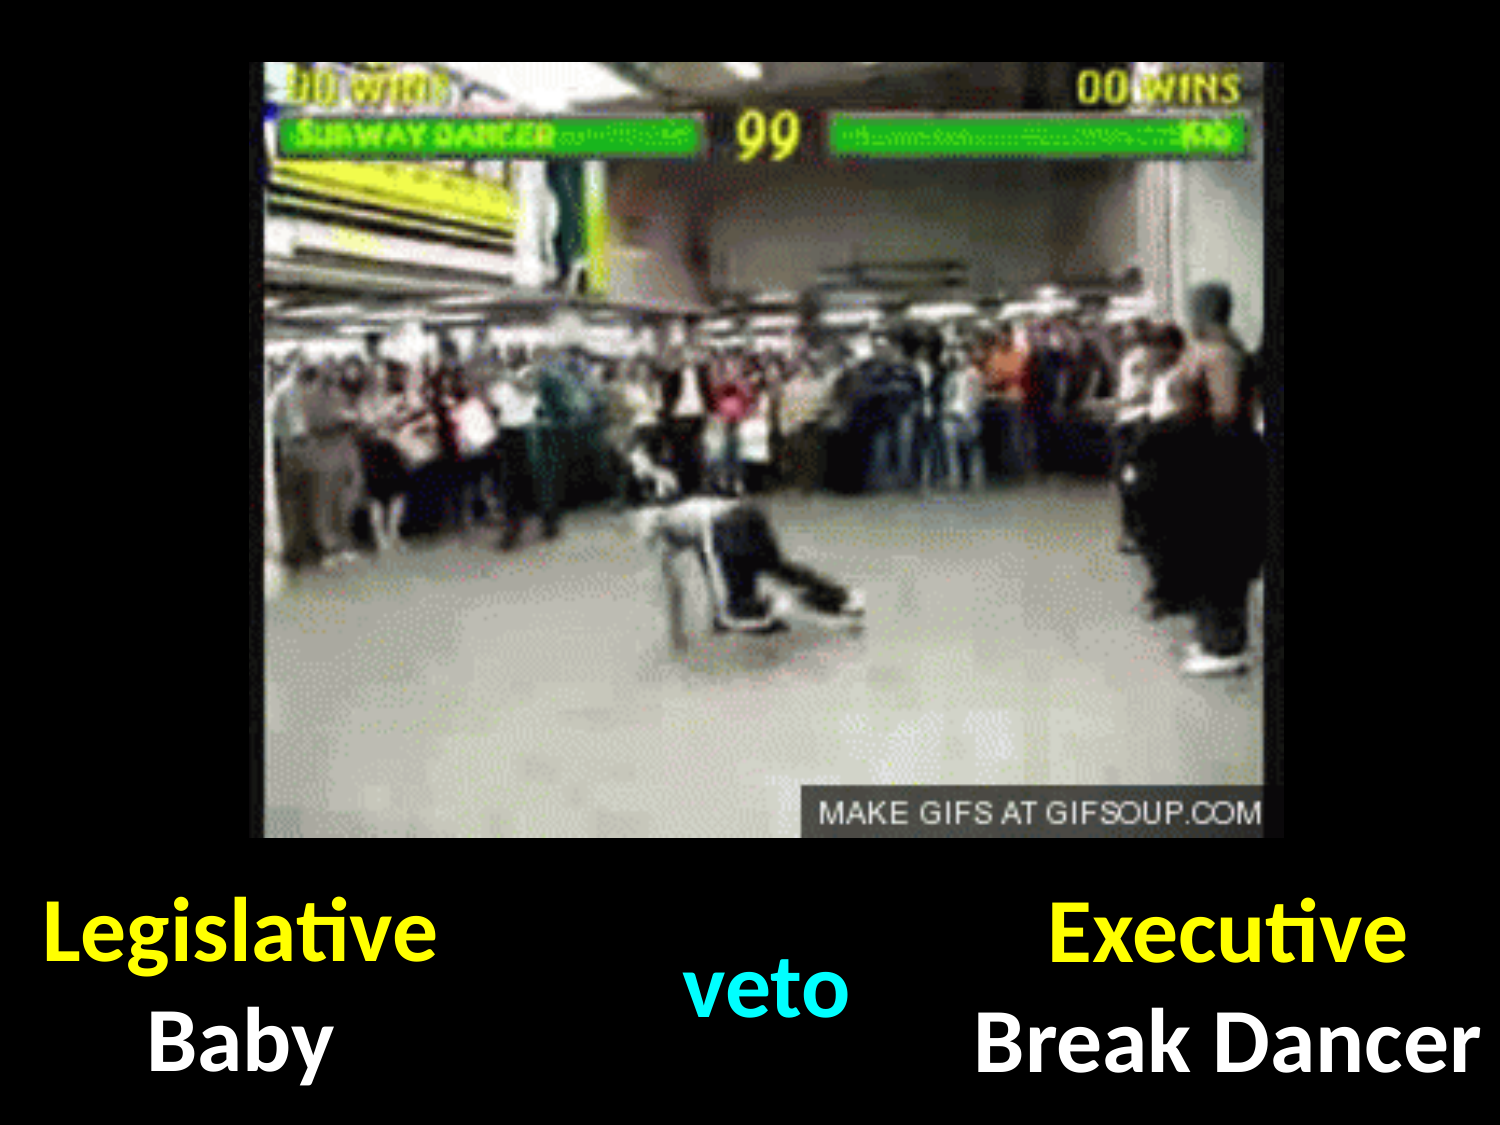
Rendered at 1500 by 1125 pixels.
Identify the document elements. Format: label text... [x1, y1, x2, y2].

picture [249, 62, 1284, 838]
text_box veto [667, 917, 866, 1043]
text_box Legislative Baby [27, 862, 454, 1098]
text_box Executive Break Dancer [958, 863, 1498, 1099]
